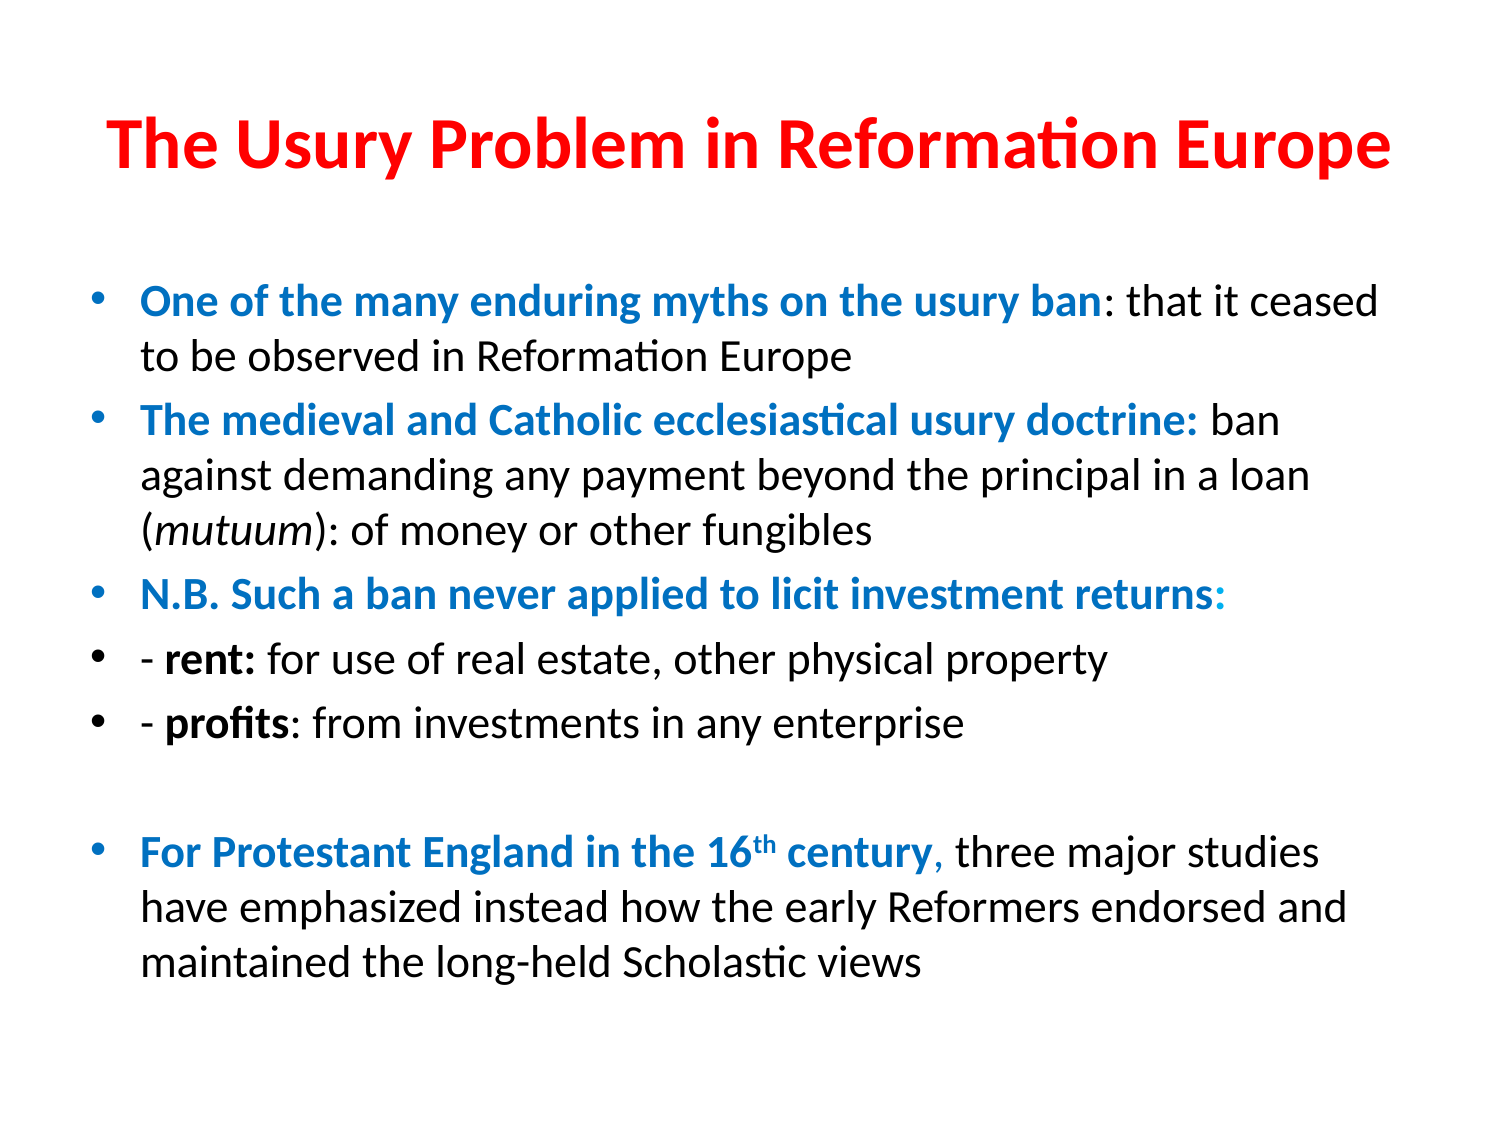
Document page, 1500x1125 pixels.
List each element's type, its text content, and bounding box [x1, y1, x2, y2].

list One of the many enduring myths on the usury ban: that it ceased to be observed in Reformation Europe The medieval and Catholic ecclesiastical usury doctrine: ban against demanding any payment beyond the principal in a loan (mutuum): of money or other fungibles N.B. Such a ban never applied to licit investment returns: - rent: for use of real estate, other physical property - profits: from investments in any enterprise For Protestant England in the 16th century, three major studies have emphasized instead how the early Reformers endorsed and maintained the long-held Scholastic views [75, 262, 1425, 1005]
title The Usury Problem in Reformation Europe [75, 45, 1425, 233]
